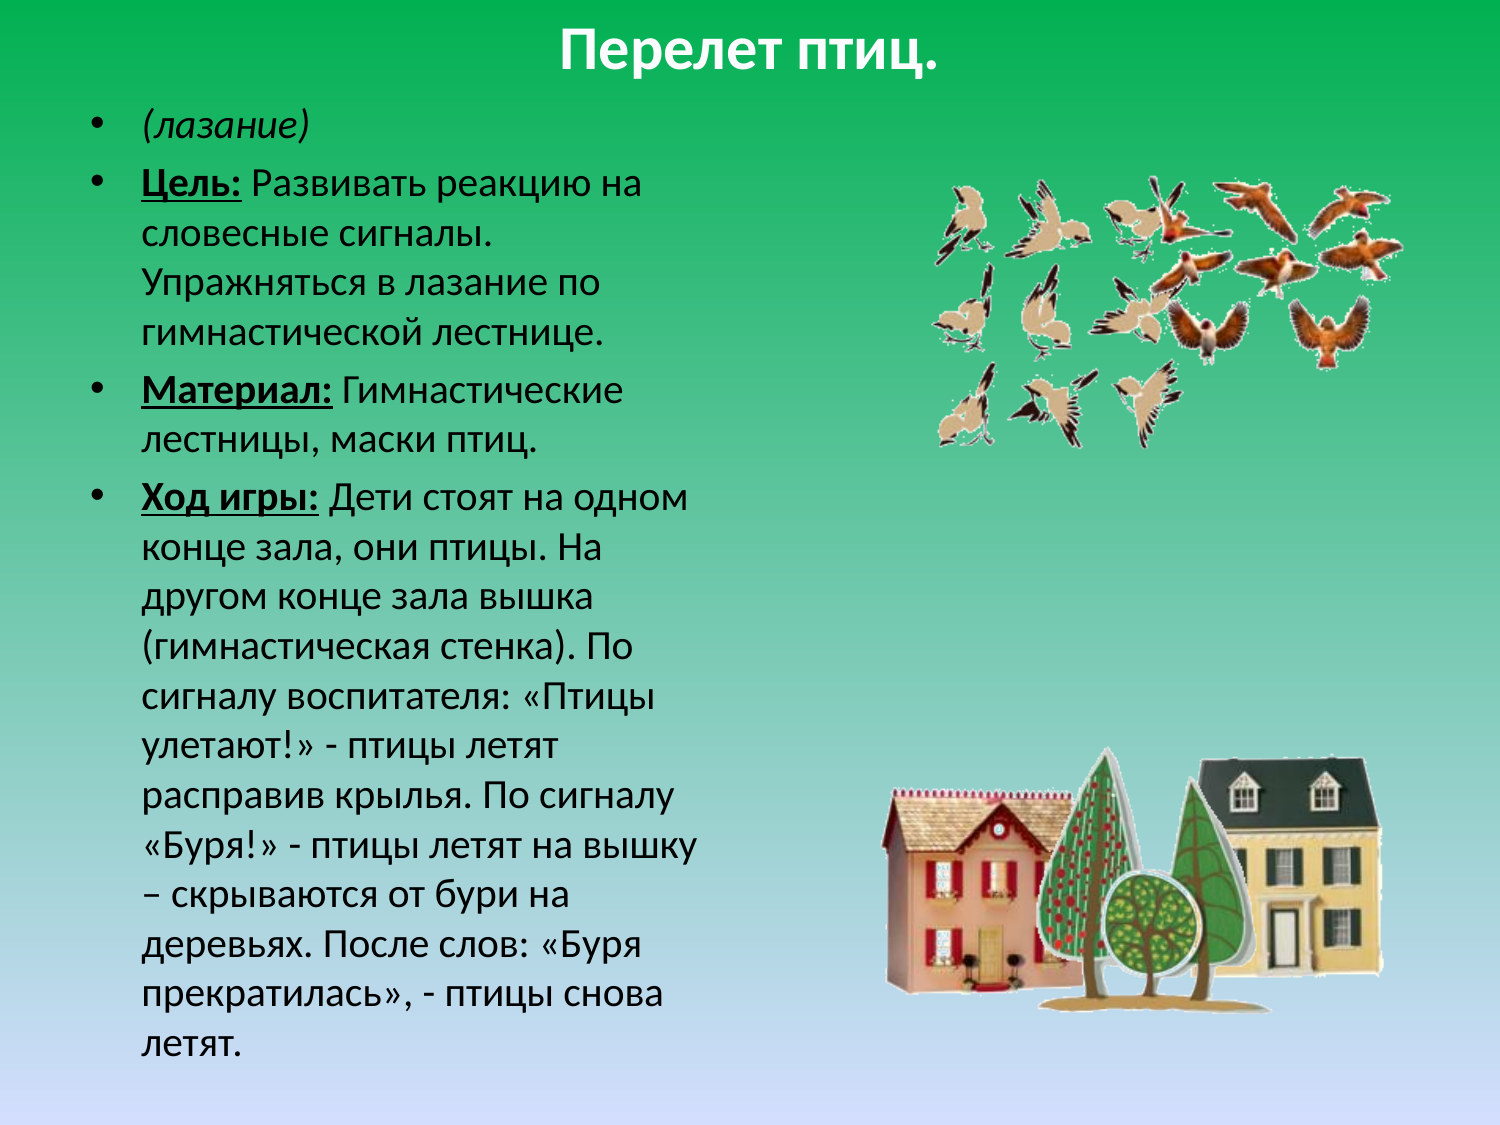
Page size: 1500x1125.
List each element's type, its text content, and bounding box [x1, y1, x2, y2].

picture [1021, 739, 1395, 1022]
list (лазание) Цель: Развивать реакцию на словесные сигналы. Упражняться в лазание по гимнастической лестнице. Материал: Гимнастические лестницы, маски птиц. Ход игры: Дети стоят на одном конце зала, они птицы. На другом конце зала вышка (гимнастическая стенка). По сигналу воспитателя: «Птицы улетают!» - птицы летят расправив крылья. По сигналу «Буря!» - птицы летят на вышку – скрываются от бури на деревьях. После слов: «Буря прекратилась», - птицы снова летят. [75, 90, 738, 1094]
picture [926, 148, 1416, 457]
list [856, 774, 1016, 1010]
title Перелет птиц. [75, 0, 1425, 90]
